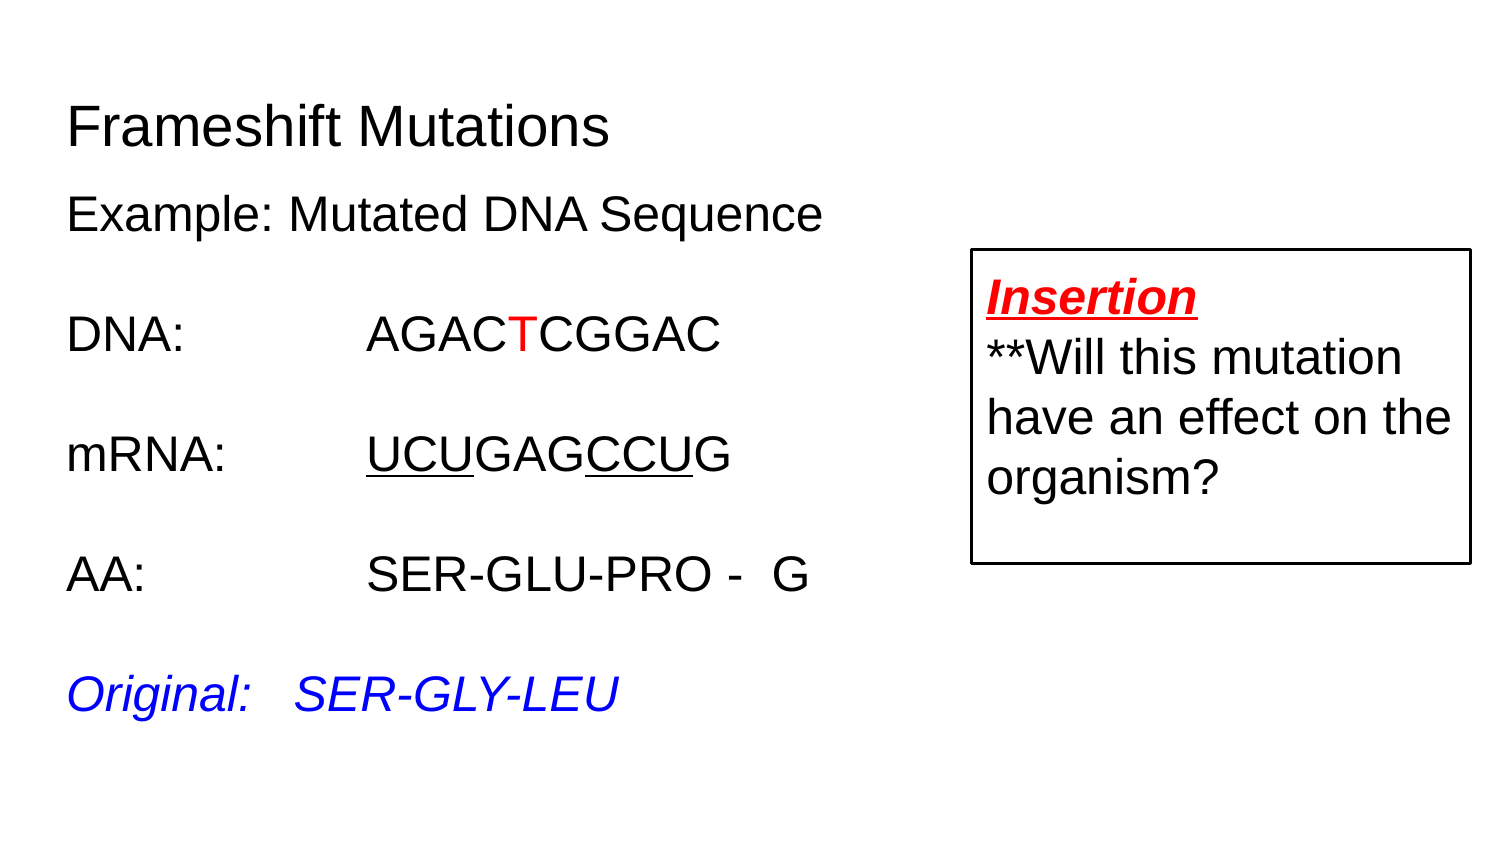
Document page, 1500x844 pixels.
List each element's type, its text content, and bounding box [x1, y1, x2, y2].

title Frameshift Mutations [51, 72, 1449, 167]
text_box Insertion **Will this mutation have an effect on the organism? [971, 249, 1471, 564]
text_box Example: Mutated DNA Sequence DNA: AGACTCGGAC mRNA: UCUGAGCCUG AA: SER-GLU-PRO - G Original: SER-GLY-LEU [51, 166, 1123, 782]
